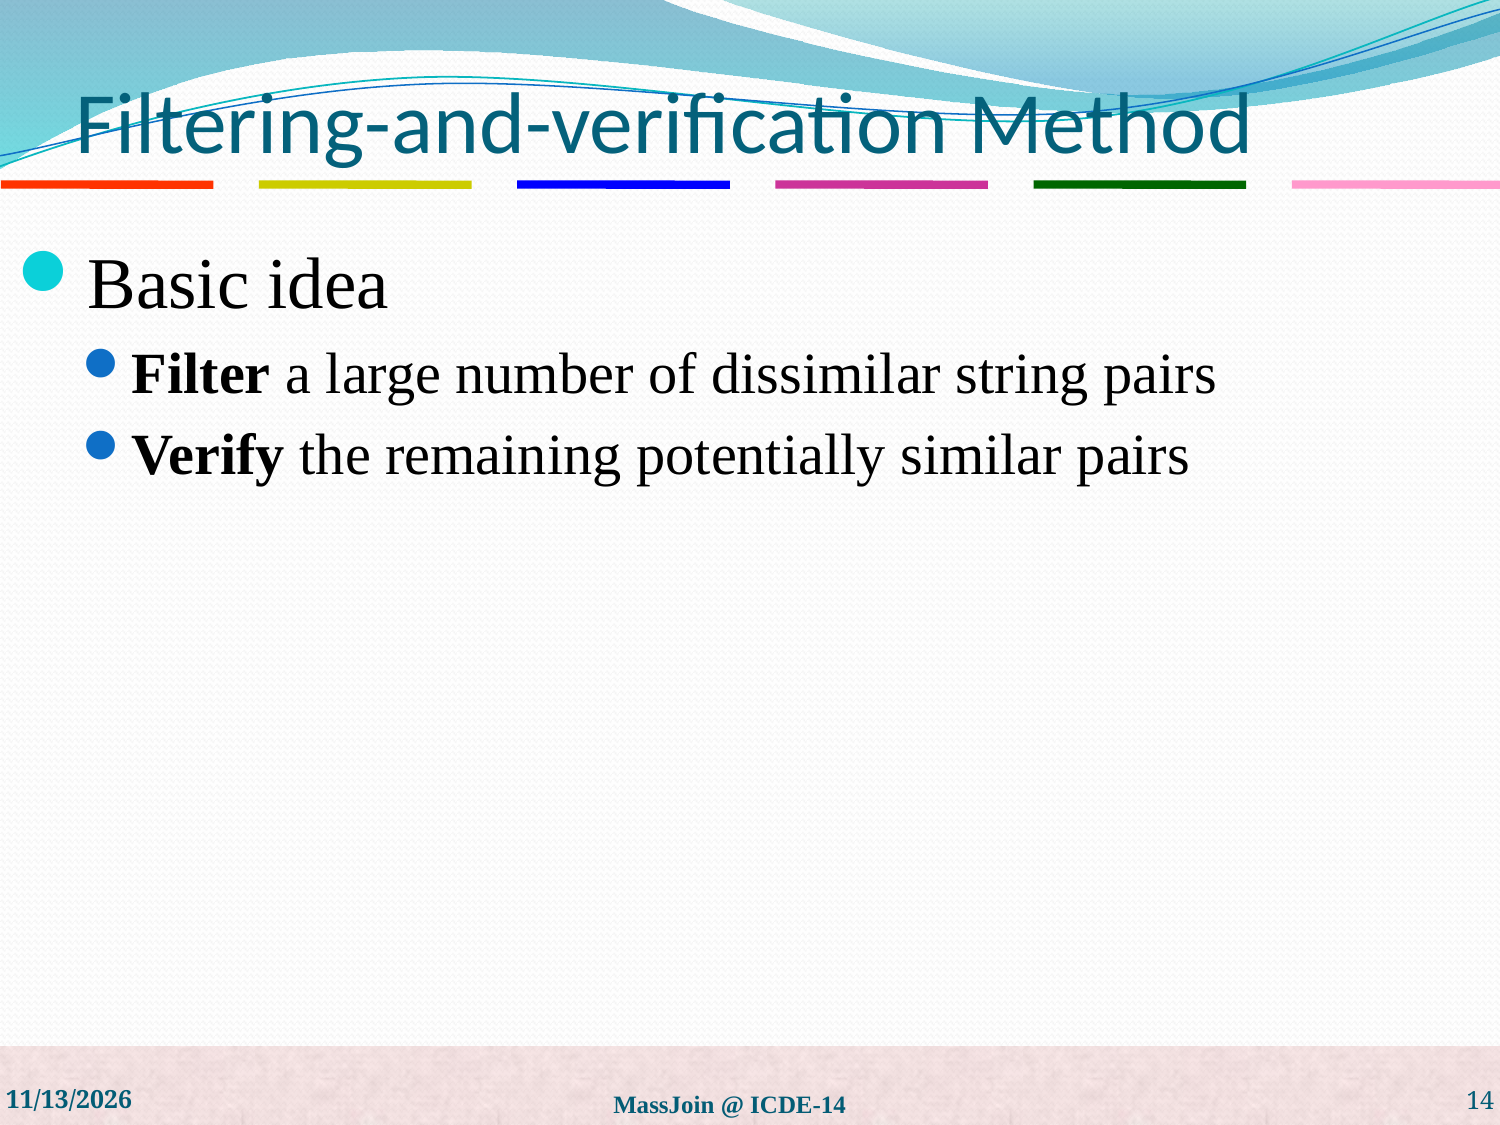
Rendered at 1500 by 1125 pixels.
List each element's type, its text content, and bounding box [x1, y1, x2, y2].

title Filtering-and-verification Method [75, 0, 1425, 172]
footer MassJoin @ ICDE-14 [613, 1058, 1164, 1119]
list Basic idea Filter a large number of dissimilar string pairs Verify the remaining potentially similar pairs [3, 228, 1500, 985]
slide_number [5, 1057, 356, 1118]
slide_number 14 [1369, 1058, 1495, 1119]
